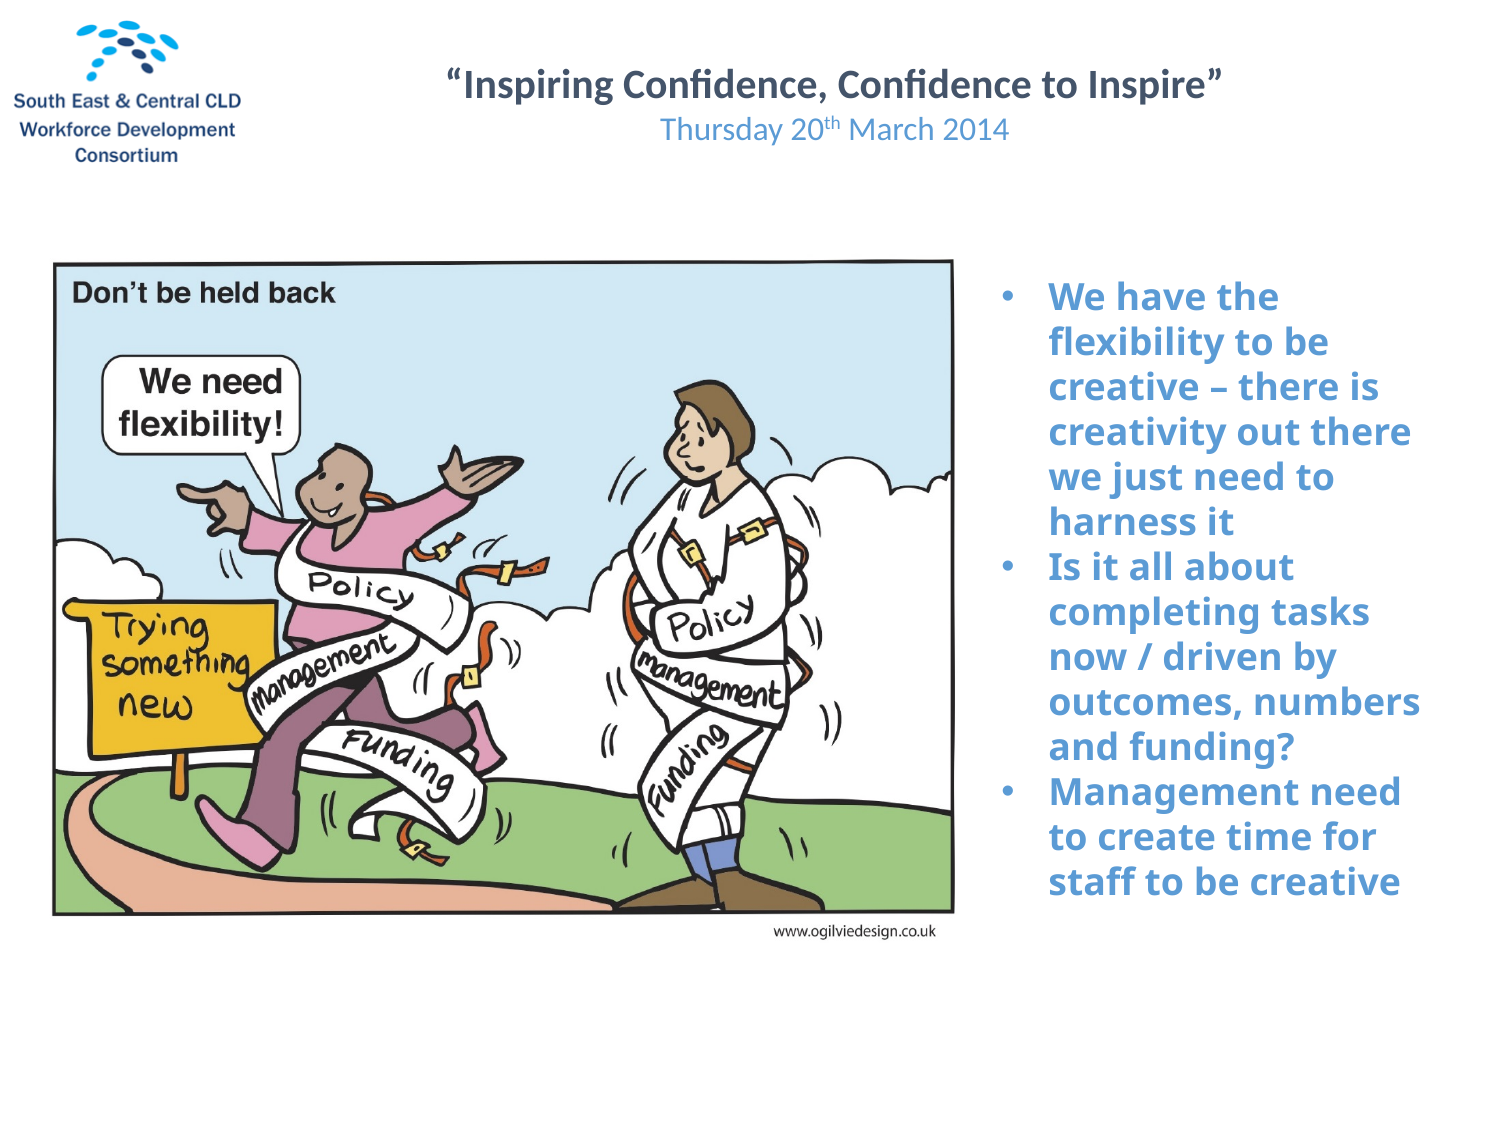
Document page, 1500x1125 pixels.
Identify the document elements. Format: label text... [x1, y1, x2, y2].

text_box We have the flexibility to be creative – there is creativity out there we just need to harness it Is it all about completing tasks now / driven by outcomes, numbers and funding? Management need to create time for staff to be creative [1004, 265, 1445, 911]
picture [0, 236, 1004, 947]
picture [11, 17, 244, 166]
